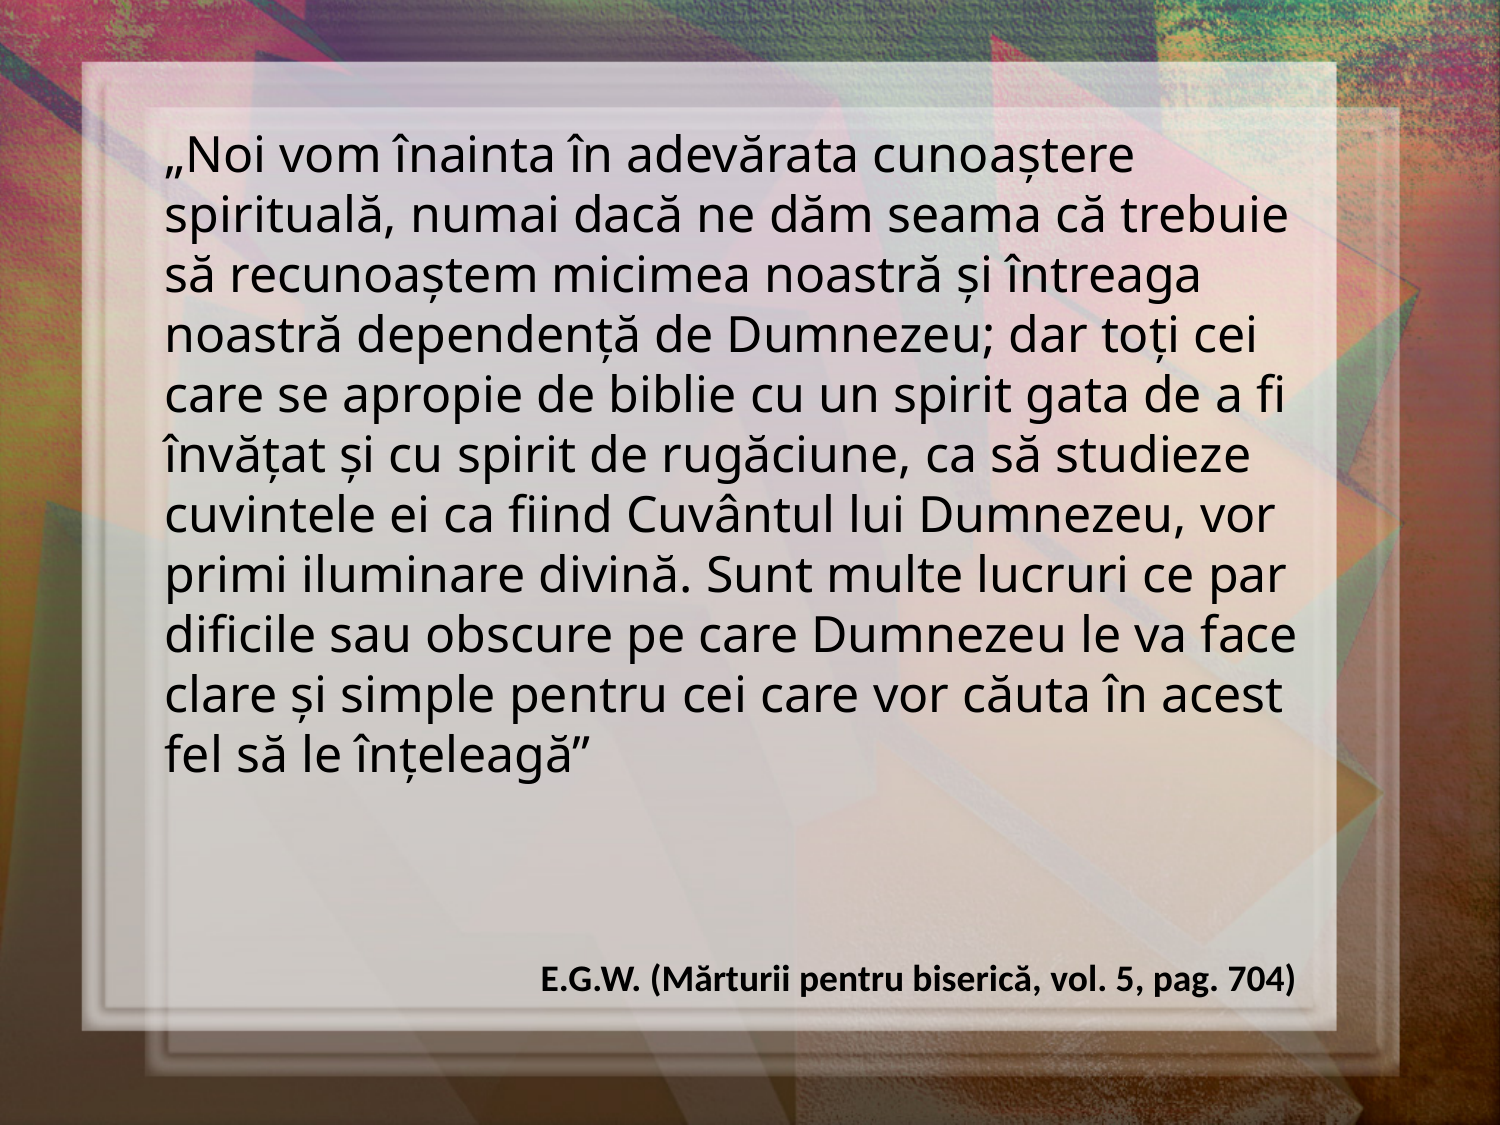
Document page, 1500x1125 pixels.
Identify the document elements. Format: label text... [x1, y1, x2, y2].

text_box „Noi vom înainta în adevărata cunoaştere spirituală, numai dacă ne dăm seama că trebuie să recunoaştem micimea noastră şi întreaga noastră dependenţă de Dumnezeu; dar toţi cei care se apropie de biblie cu un spirit gata de a fi învăţat şi cu spirit de rugăciune, ca să studieze cuvintele ei ca fiind Cuvântul lui Dumnezeu, vor primi iluminare divină. Sunt multe lucruri ce par dificile sau obscure pe care Dumnezeu le va face clare şi simple pentru cei care vor căuta în acest fel să le înţeleagă” [150, 115, 1337, 790]
text_box E.G.W. (Mărturii pentru biserică, vol. 5, pag. 704) [525, 947, 1312, 1007]
picture [0, 0, 1500, 1125]
